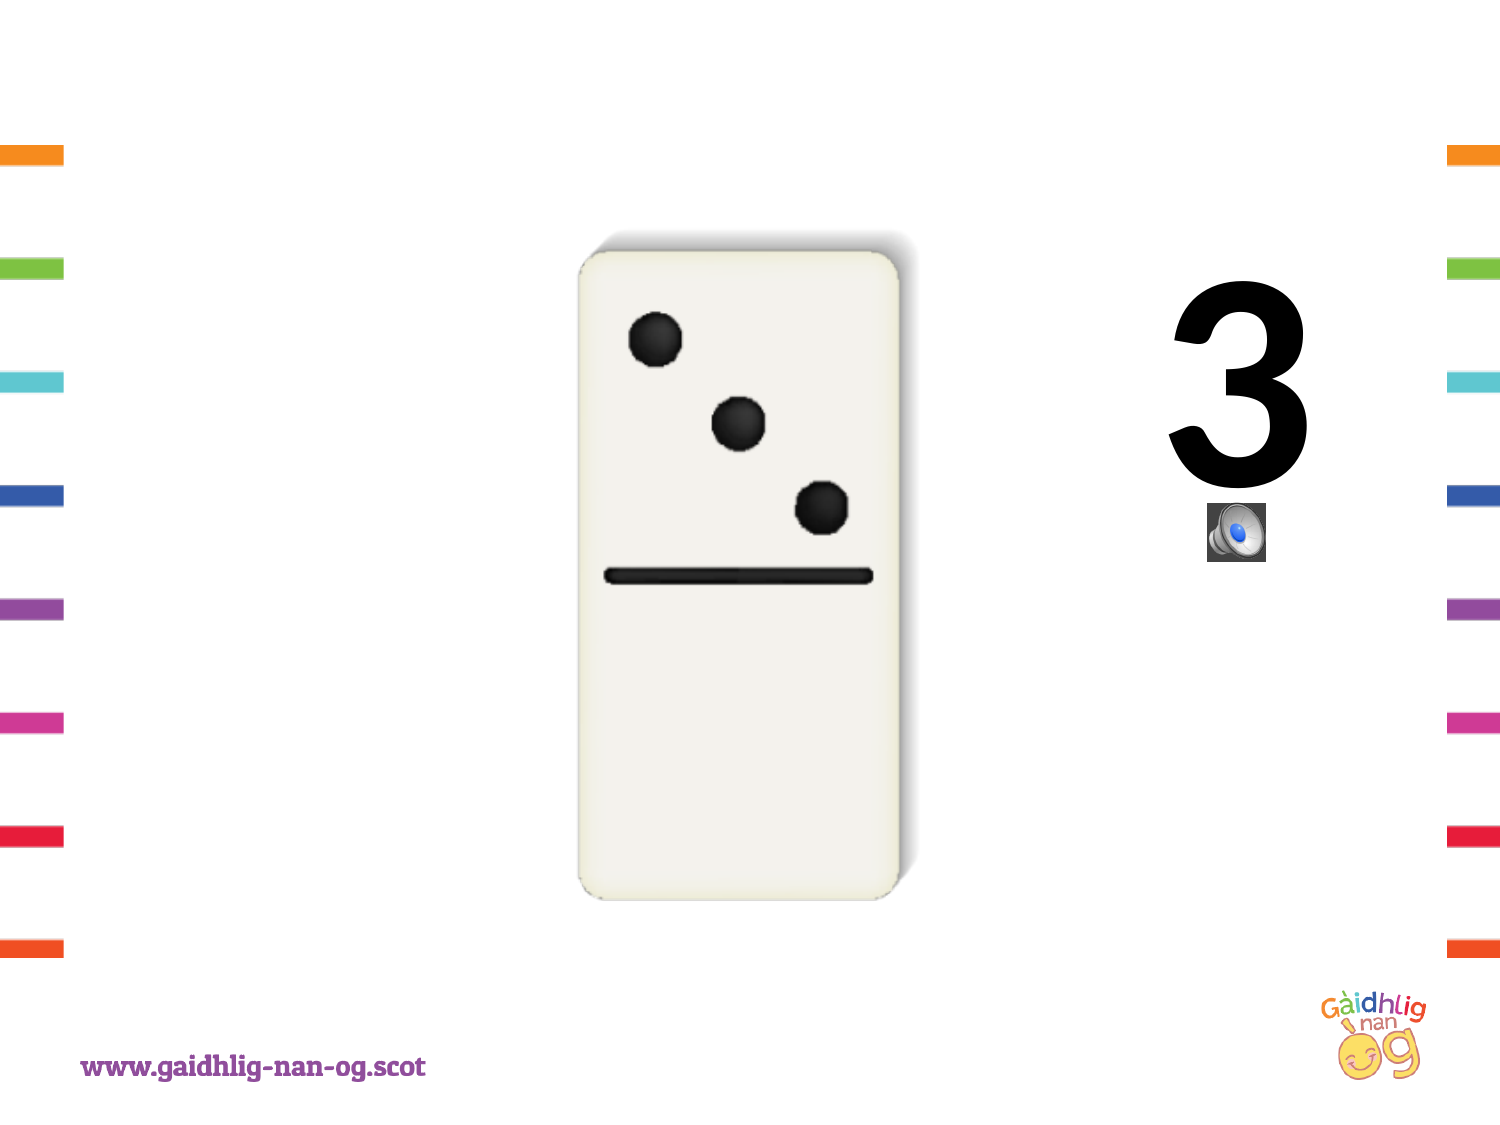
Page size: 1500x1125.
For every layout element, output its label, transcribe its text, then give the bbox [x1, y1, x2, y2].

picture [1206, 501, 1267, 563]
text_box 3 [1142, 140, 1331, 557]
picture [63, 139, 1437, 1093]
